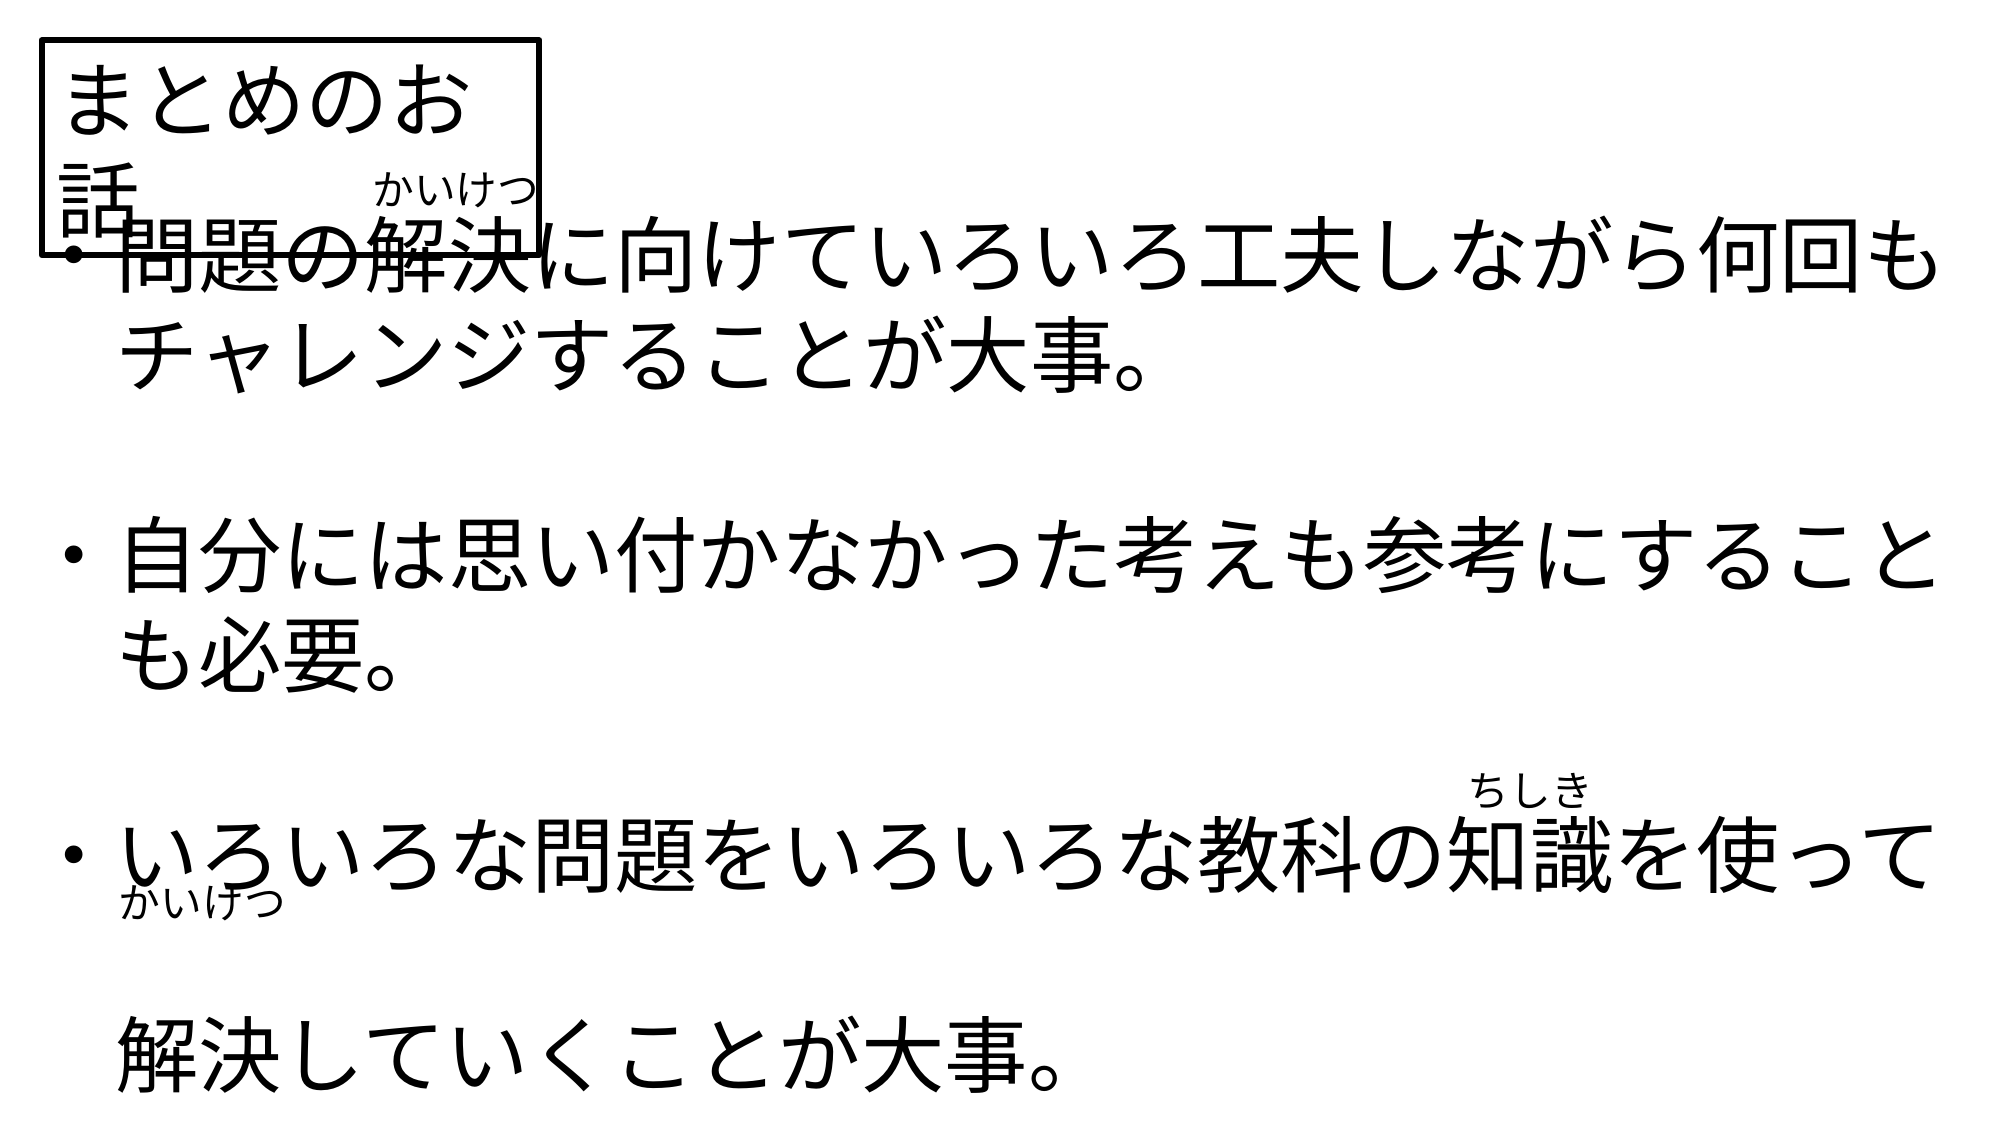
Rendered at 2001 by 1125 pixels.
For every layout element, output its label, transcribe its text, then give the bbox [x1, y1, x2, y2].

text_box まとめのお話 [41, 40, 540, 255]
text_box かいけつ [357, 156, 560, 222]
text_box かいけつ [103, 869, 327, 934]
text_box ・問題の解決に向けていろいろ工夫しながら何回も チャレンジすることが大事。 ・自分には思い付かなかった考えも参考にすること も必要。 ・いろいろな問題をいろいろな教科の知識を使って 解決していくことが大事。 [17, 196, 1969, 1125]
text_box ちしき [1452, 756, 1655, 822]
